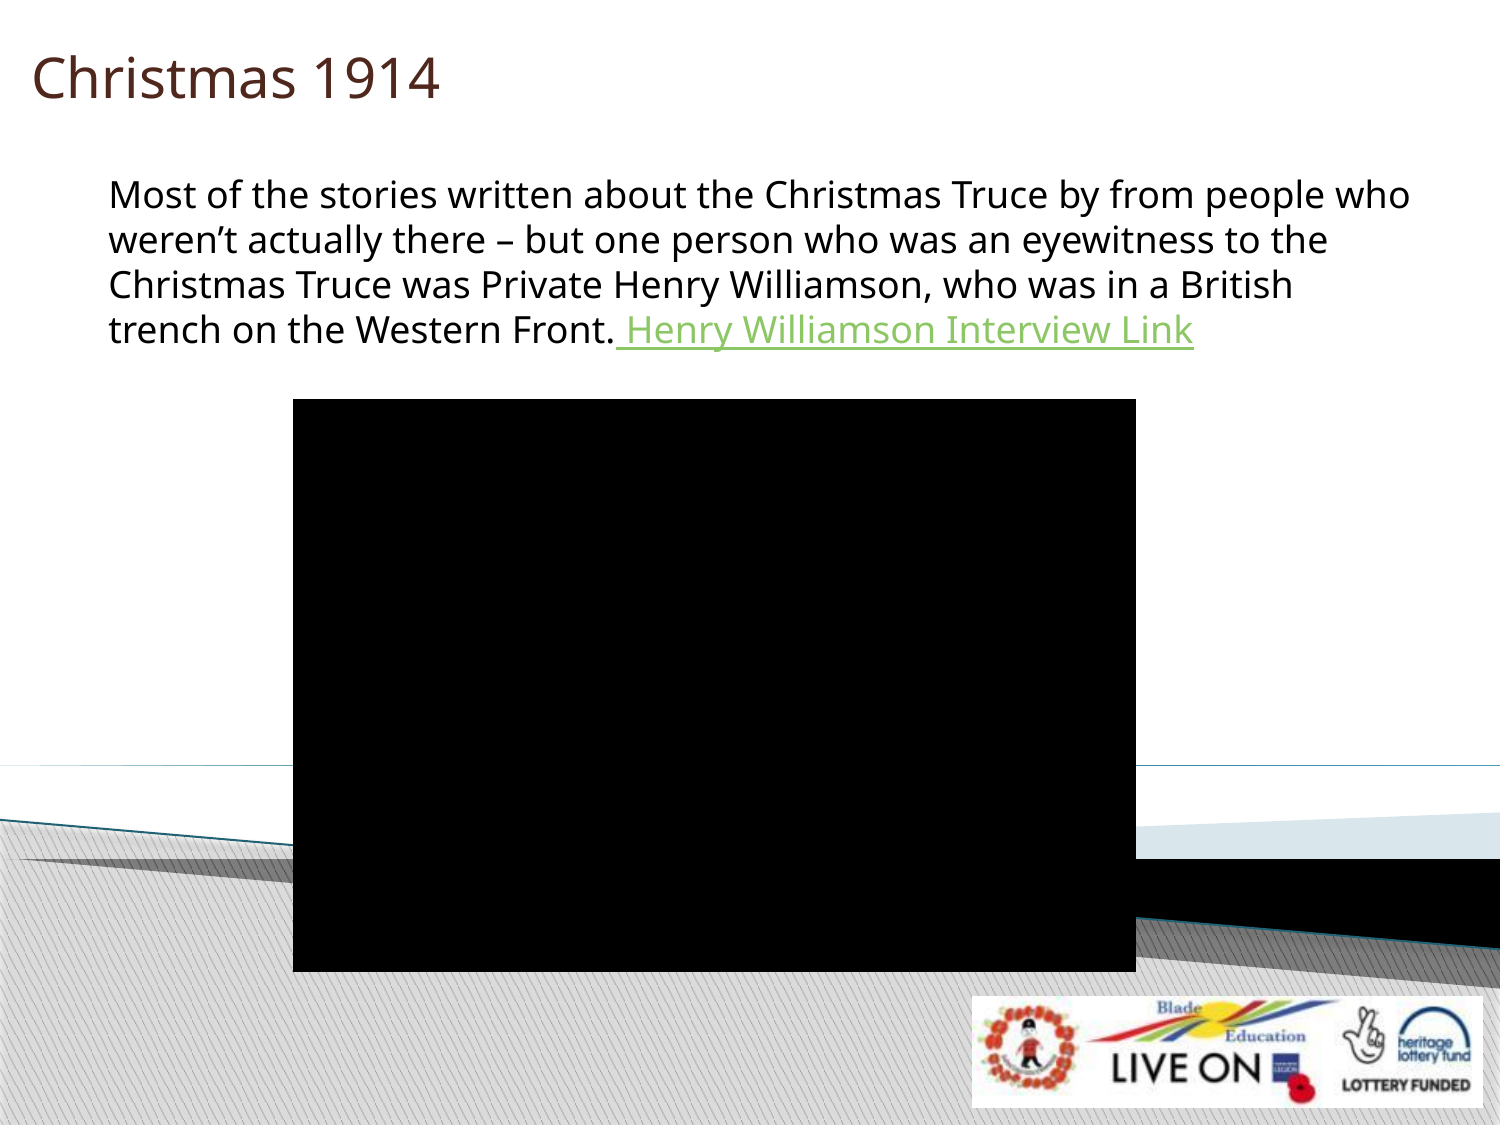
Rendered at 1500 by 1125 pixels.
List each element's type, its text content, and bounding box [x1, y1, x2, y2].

picture [1137, 920, 1500, 989]
text_box Most of the stories written about the Christmas Truce by from people who weren’t actually there – but one person who was an eyewitness to the Christmas Truce was Private Henry Williamson, who was in a British trench on the Western Front. Henry Williamson Interview Link [93, 163, 1430, 365]
picture [5, 859, 292, 884]
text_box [292, 398, 1137, 973]
picture [972, 995, 1484, 1109]
subtitle Christmas 1914 [23, 35, 1243, 129]
